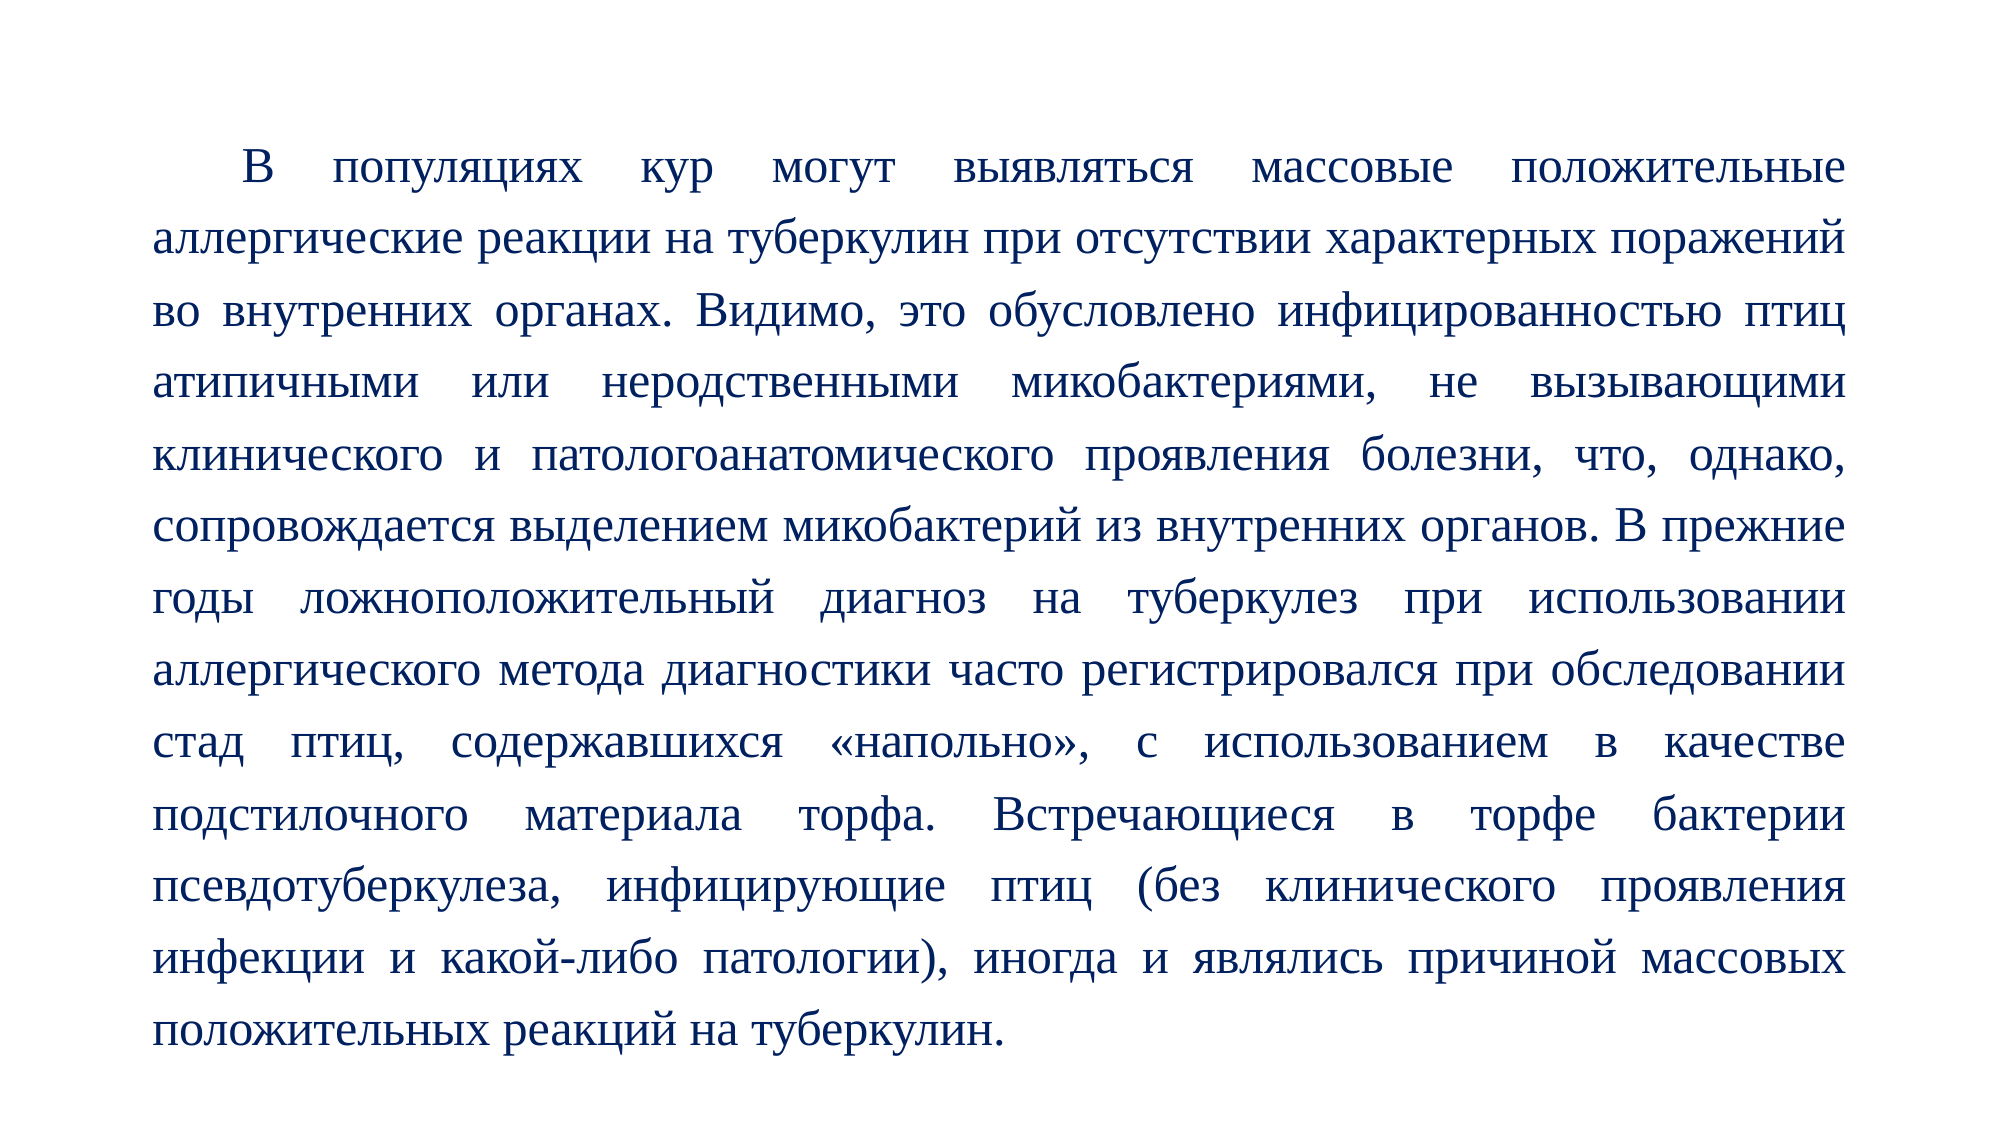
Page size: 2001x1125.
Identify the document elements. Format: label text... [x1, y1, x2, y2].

list В популяциях кур могут выявляться массовые положительные аллергические реакции на туберкулин при отсутствии характерных поражений во внутренних органах. Видимо, это обусловлено инфицированностью птиц атипичными или неродственными микобактериями, не вызывающими клинического и патологоанатомического проявления болезни, что, однако, сопровождается выделением микобактерий из внутренних органов. В прежние годы ложноположительный диагноз на туберкулез при использовании аллергического метода диагностики часто регистрировался при обследовании стад птиц, содержавшихся «напольно», с использованием в качестве подстилочного материала торфа. Встречающиеся в торфе бактерии псевдотуберкулеза, инфицирующие птиц (без клинического проявления инфекции и какой-либо патологии), иногда и являлись причиной массовых положительных реакций на туберкулин. [137, 112, 1863, 1066]
